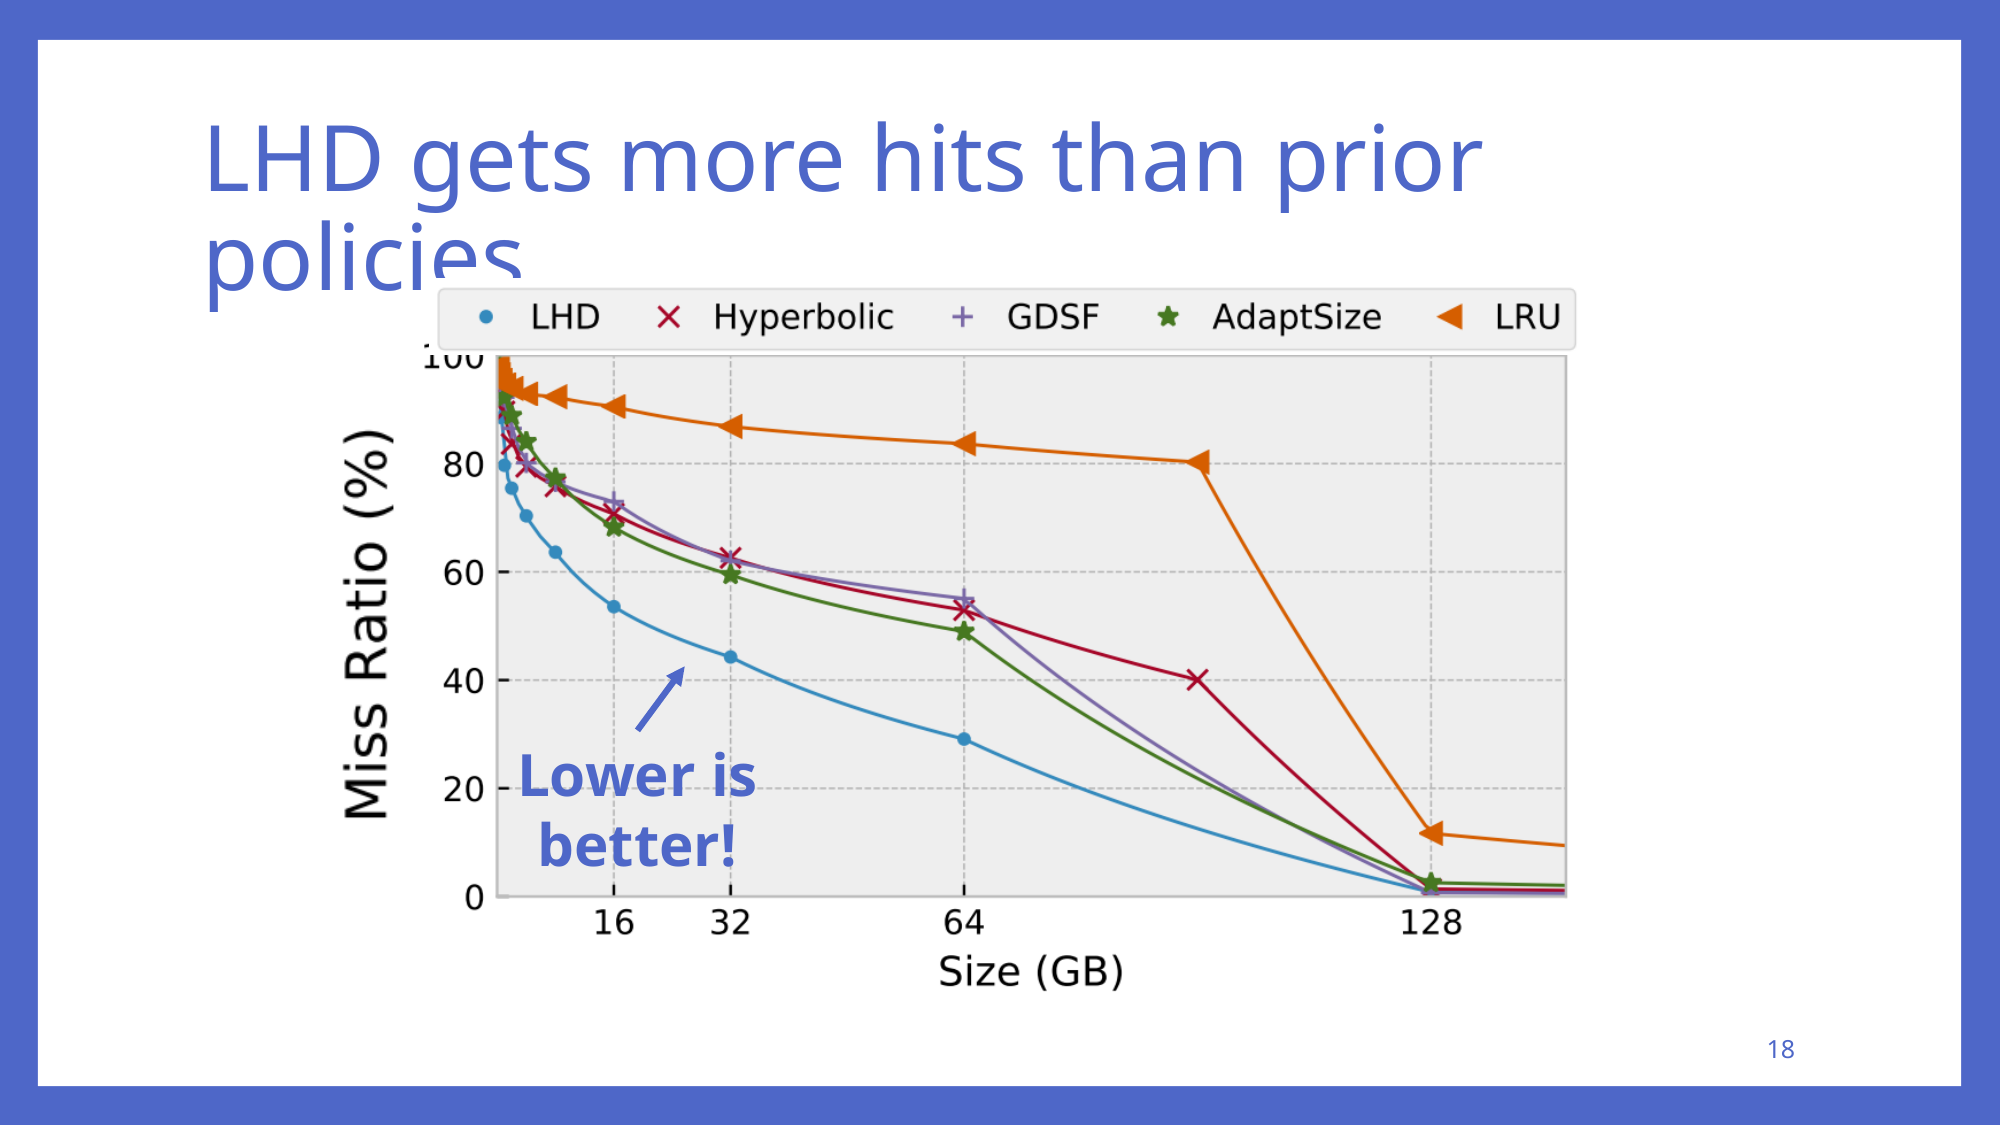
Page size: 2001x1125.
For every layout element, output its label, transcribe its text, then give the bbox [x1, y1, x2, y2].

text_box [637, 665, 686, 731]
picture [318, 393, 411, 864]
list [414, 337, 1581, 1001]
slide_number 18 [1530, 1020, 1811, 1081]
title LHD gets more hits than prior policies [187, 99, 1808, 323]
picture [429, 278, 1586, 355]
